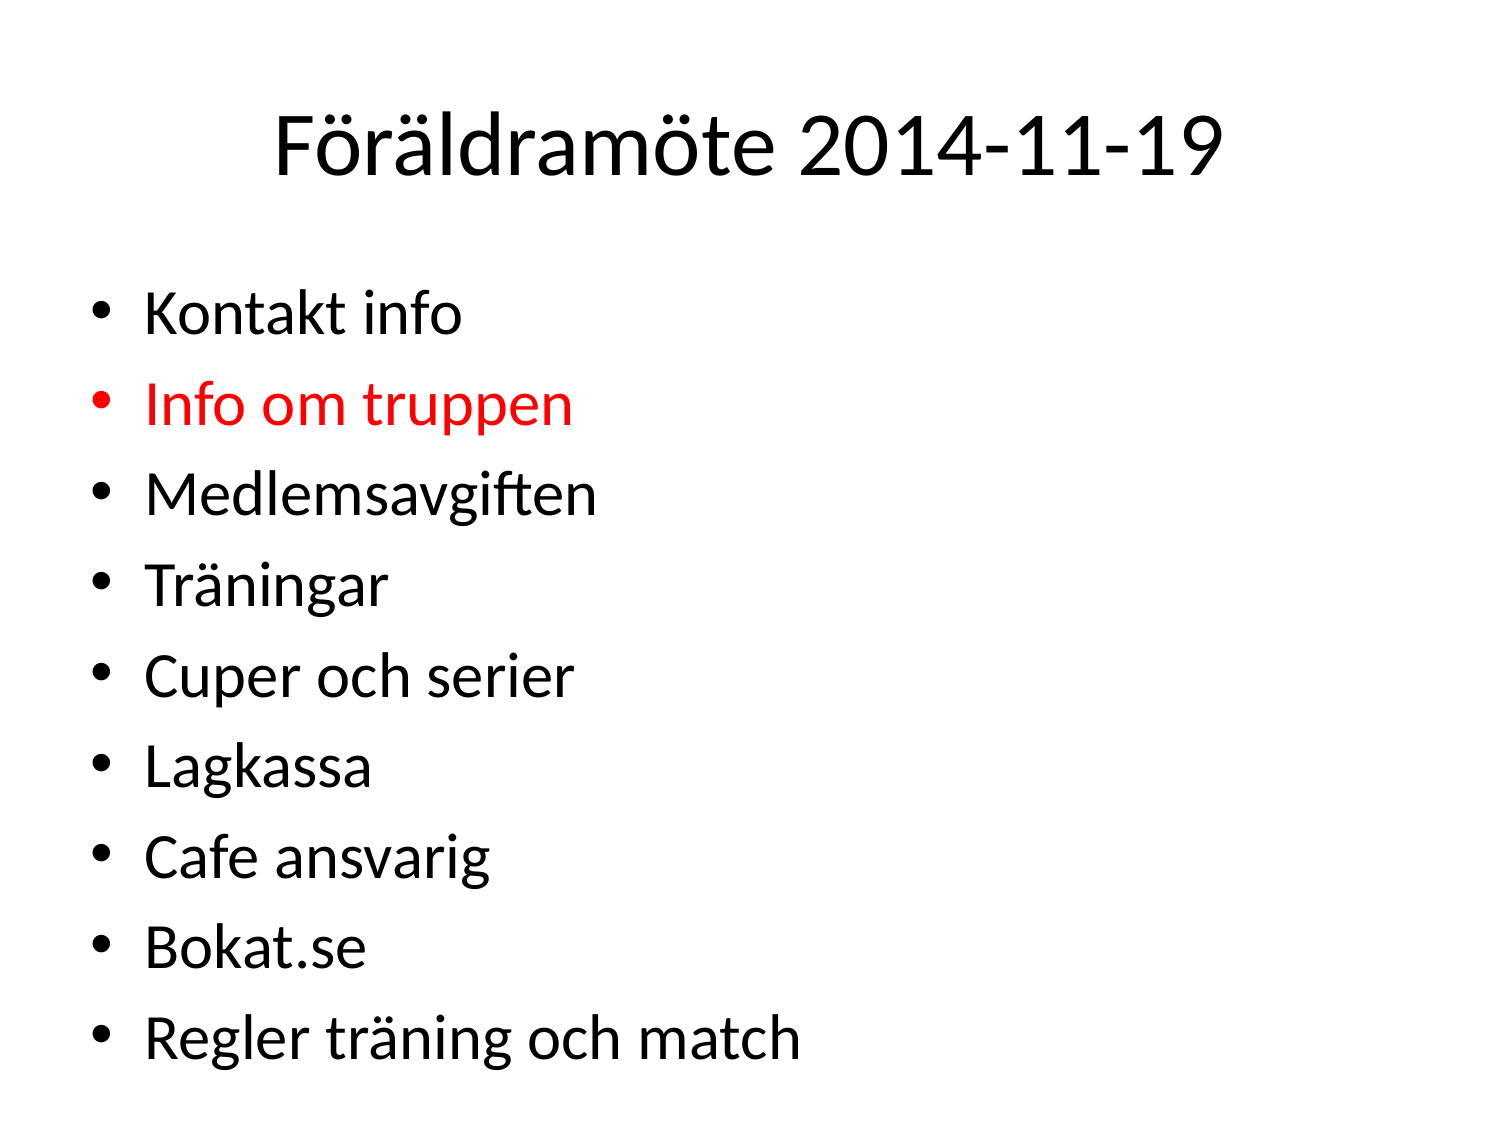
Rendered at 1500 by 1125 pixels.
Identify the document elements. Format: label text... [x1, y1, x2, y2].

list Kontakt info Info om truppen Medlemsavgiften Träningar Cuper och serier Lagkassa Cafe ansvarig Bokat.se Regler träning och match [75, 262, 1425, 1083]
title Föräldramöte 2014-11-19 [75, 45, 1425, 233]
